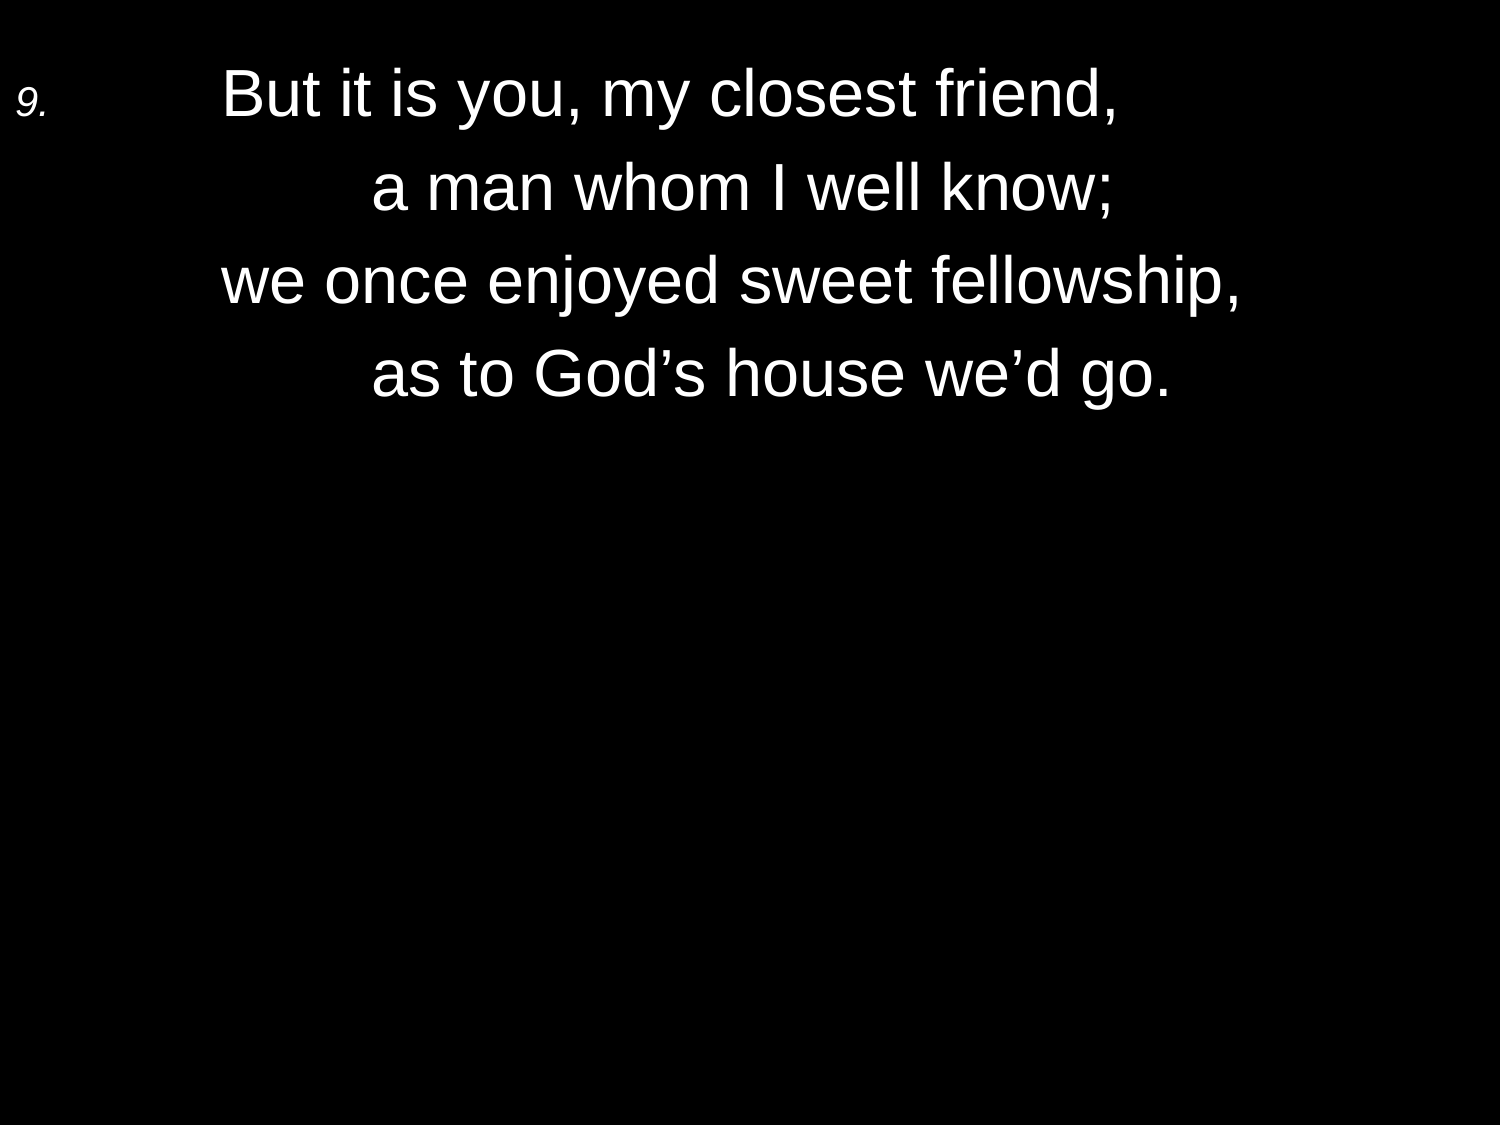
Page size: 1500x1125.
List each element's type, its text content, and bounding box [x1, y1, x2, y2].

list 9. But it is you, my closest friend, a man whom I well know; we once enjoyed sweet fellowship, as to God’s house we’d go. [0, 42, 1500, 1047]
